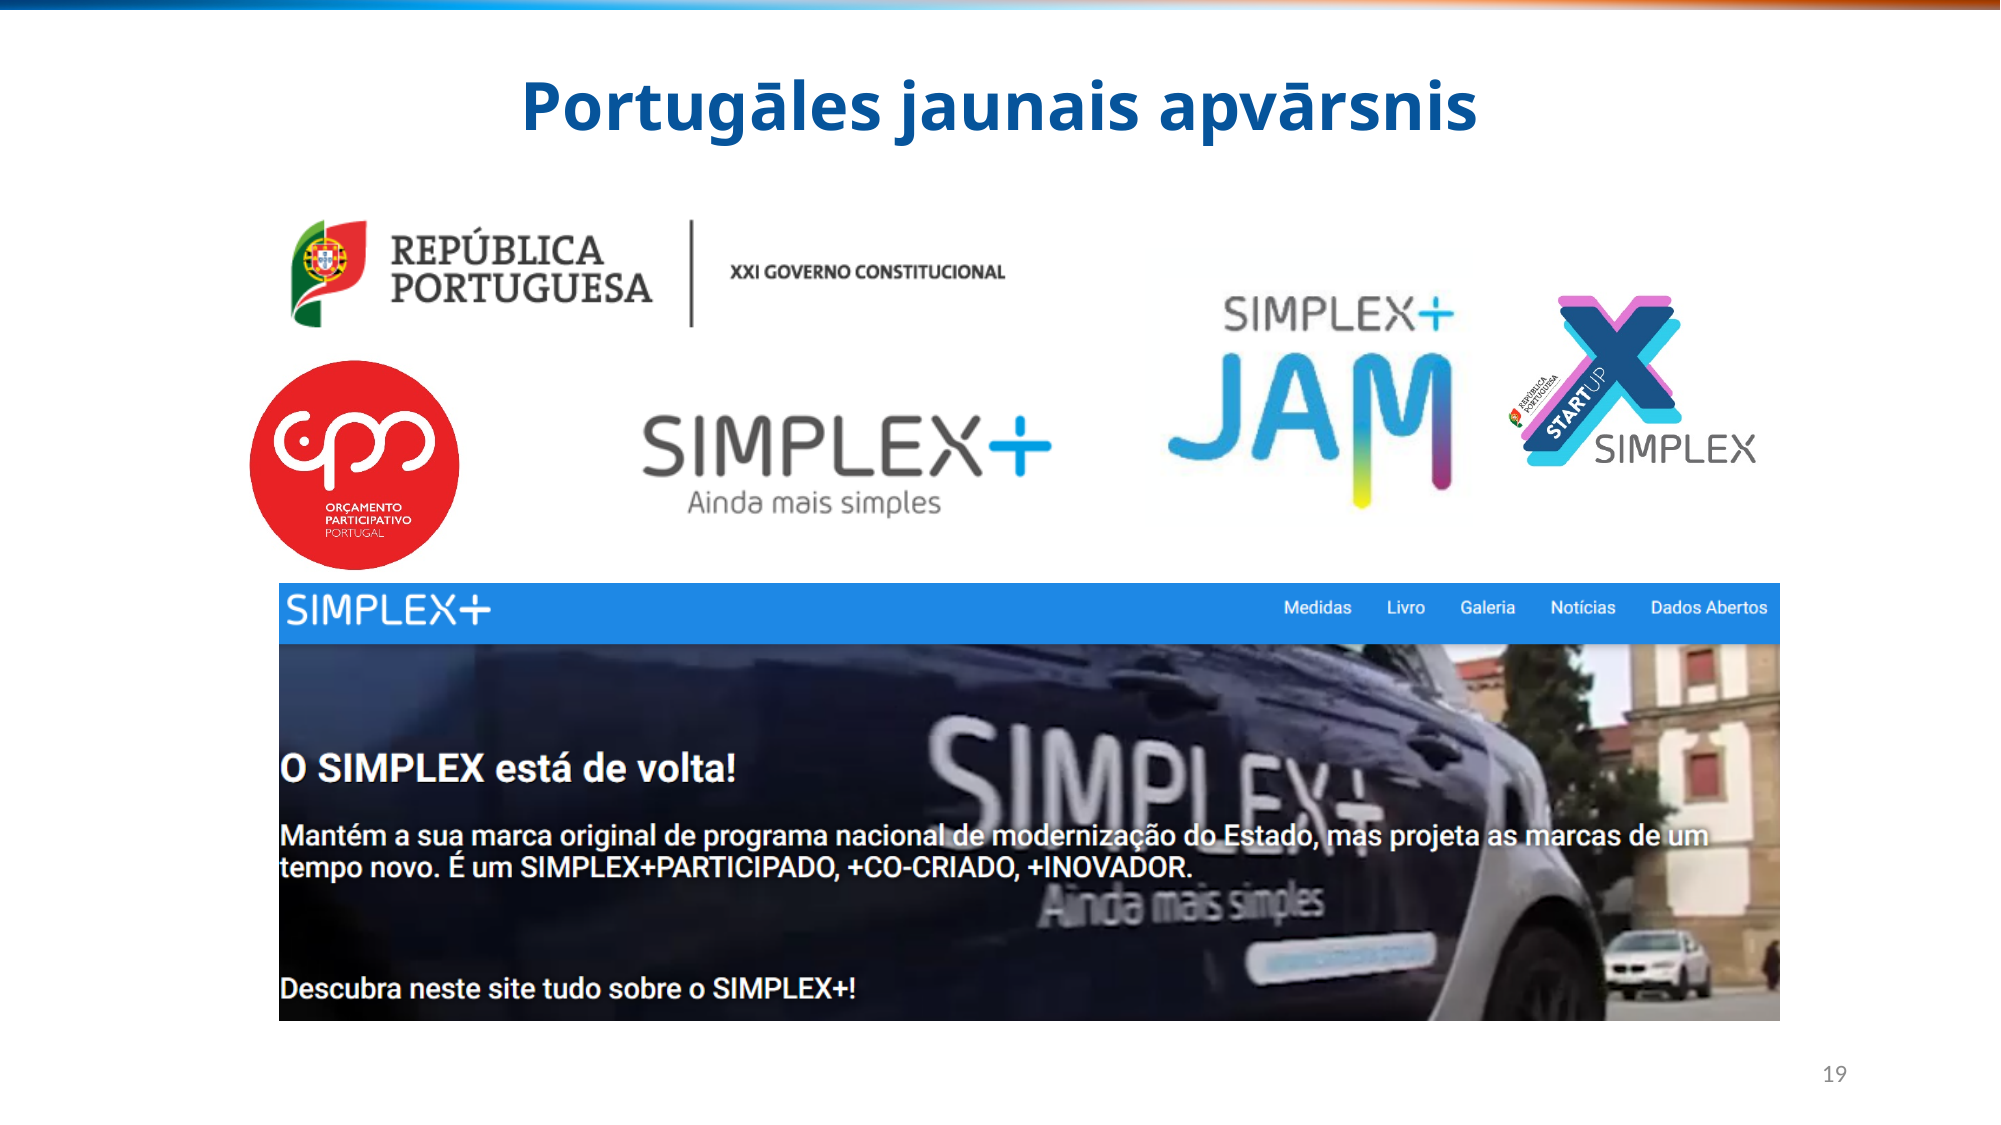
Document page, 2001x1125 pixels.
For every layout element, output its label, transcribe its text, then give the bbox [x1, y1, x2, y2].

picture [1488, 248, 1786, 512]
title Portugāles jaunais apvārsnis [137, 10, 1863, 218]
picture [244, 353, 467, 576]
slide_number 19 [1412, 1042, 1863, 1103]
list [1145, 248, 1473, 527]
picture [269, 192, 1780, 1021]
picture [0, 0, 2000, 10]
